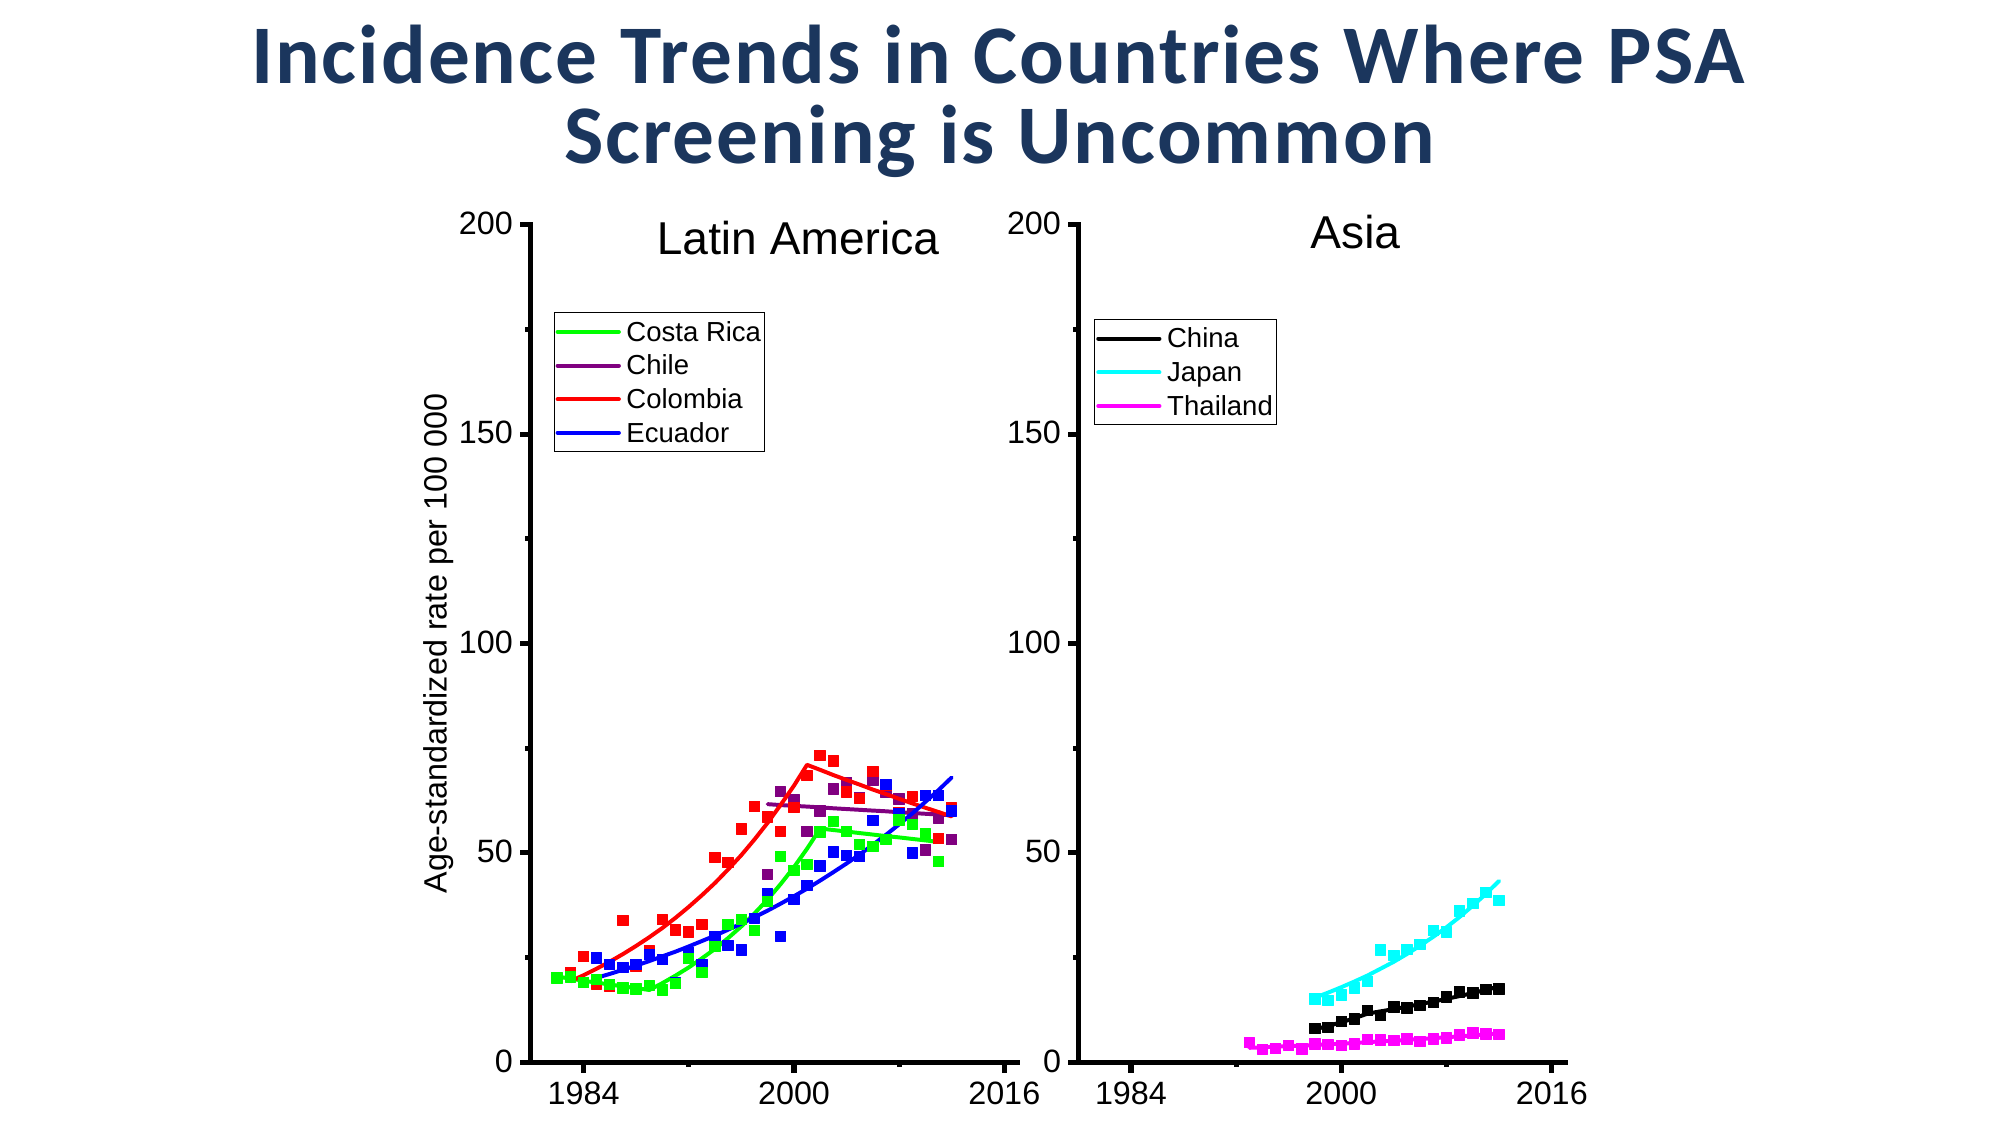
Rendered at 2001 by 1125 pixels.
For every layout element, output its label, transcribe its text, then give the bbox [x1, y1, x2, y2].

list Incidence Trends in Countries Where PSA Screening is Uncommon [100, 19, 1900, 208]
picture [409, 177, 1591, 1112]
